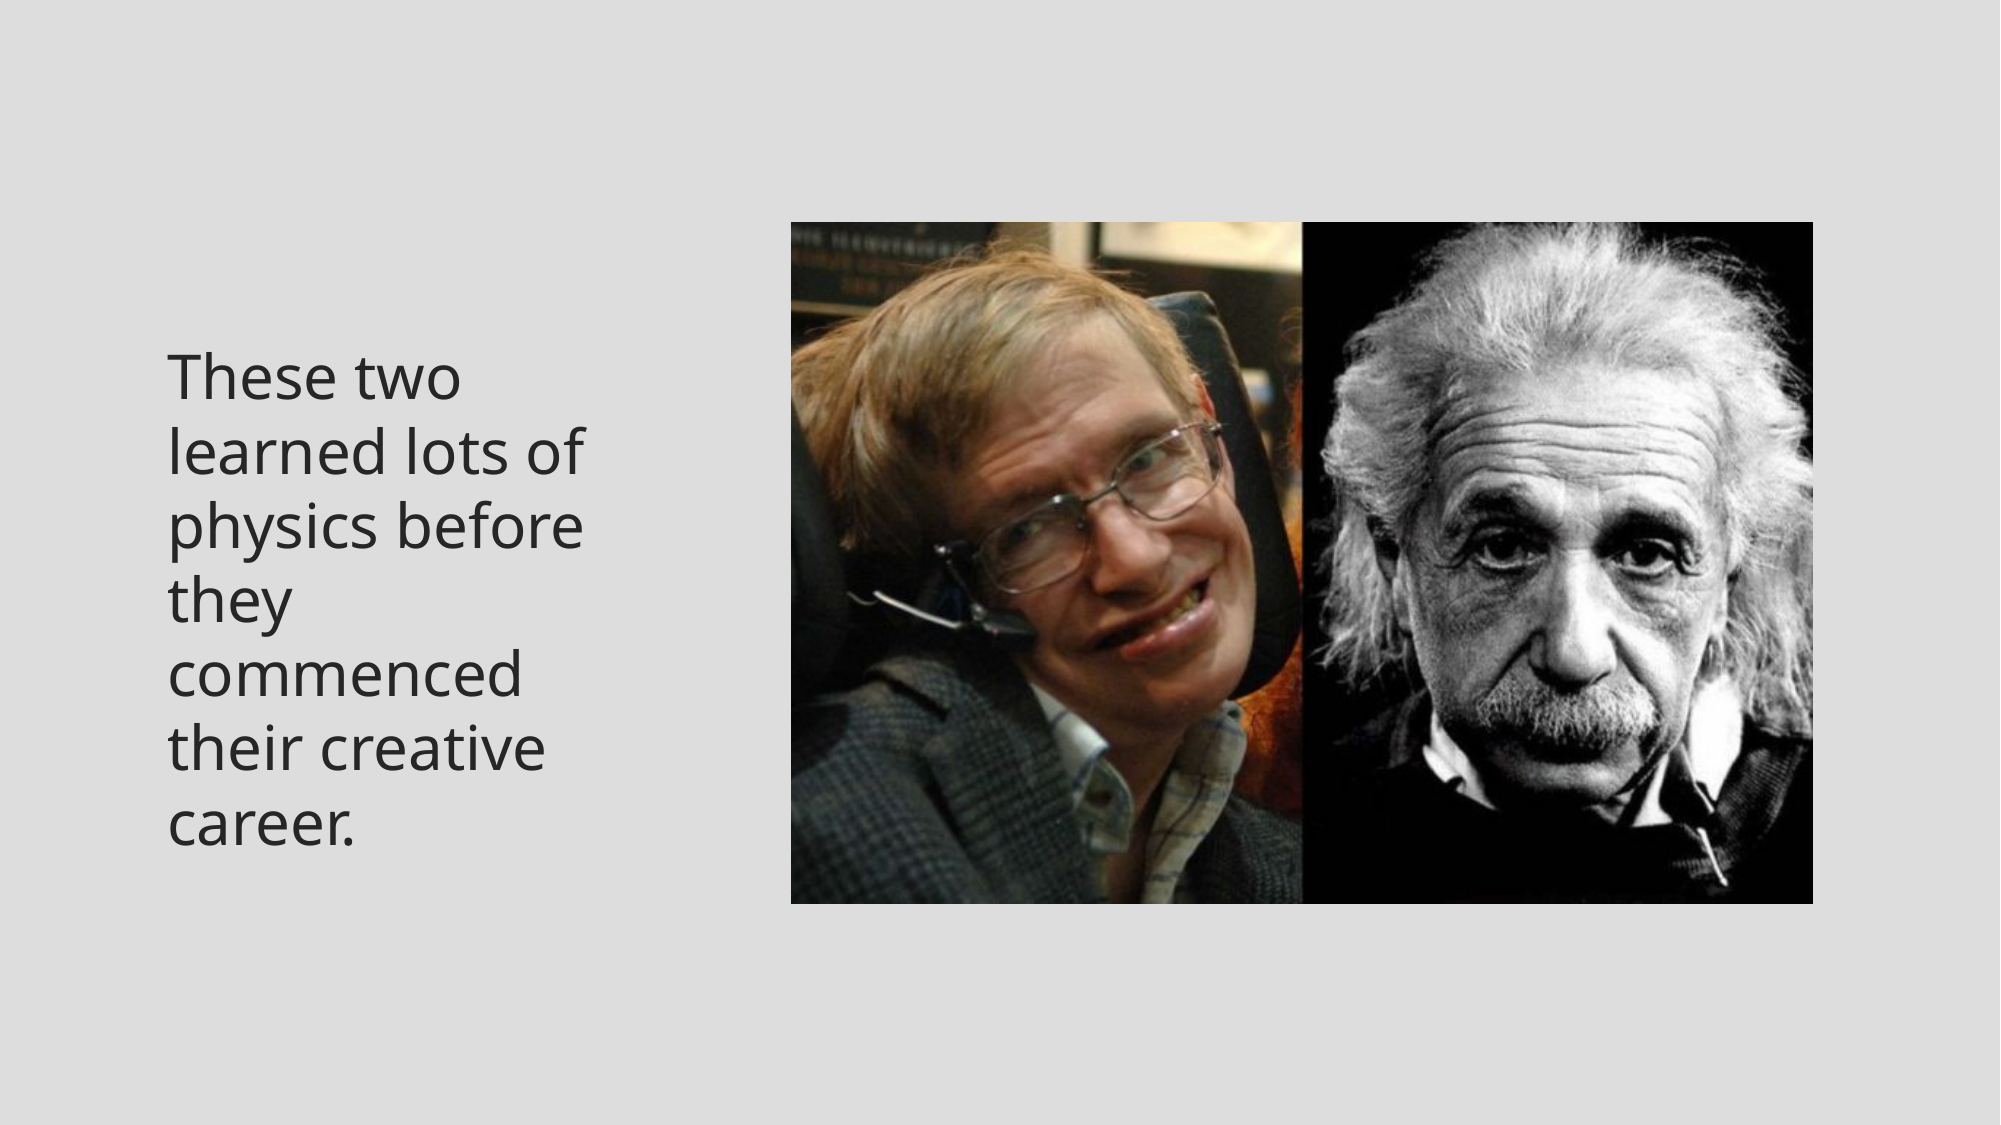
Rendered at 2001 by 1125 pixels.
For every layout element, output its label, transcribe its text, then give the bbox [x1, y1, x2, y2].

list These two learned lots of physics before they commenced their creative career. [152, 330, 655, 866]
picture [791, 222, 1813, 904]
